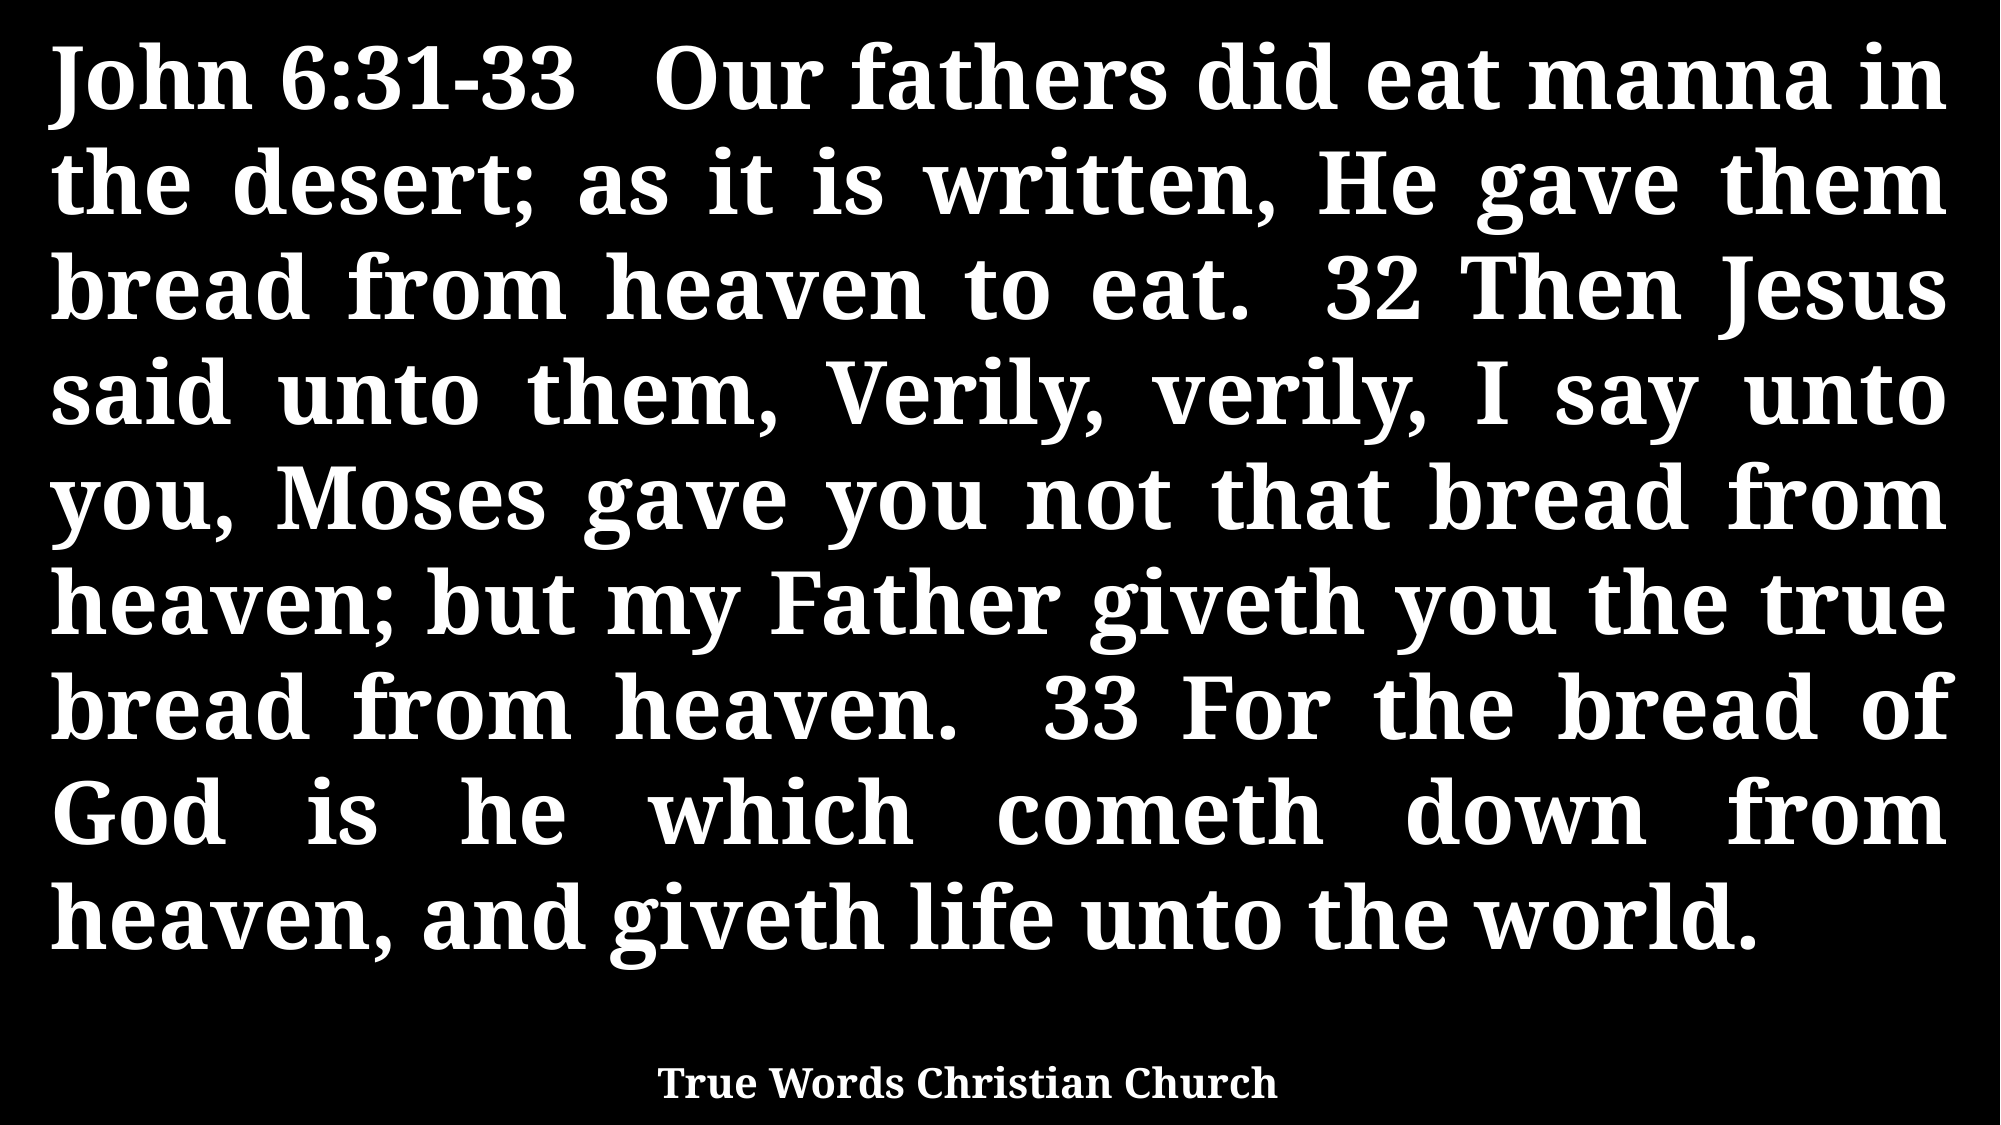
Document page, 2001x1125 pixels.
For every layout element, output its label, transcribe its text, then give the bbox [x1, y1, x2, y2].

text_box True Words Christian Church [642, 1049, 1294, 1114]
text_box John 6:31-33 Our fathers did eat manna in the desert; as it is written, He gave them bread from heaven to eat. 32 Then Jesus said unto them, Verily, verily, I say unto you, Moses gave you not that bread from heaven; but my Father giveth you the true bread from heaven. 33 For the bread of God is he which cometh down from heaven, and giveth life unto the world. [35, 14, 1965, 974]
